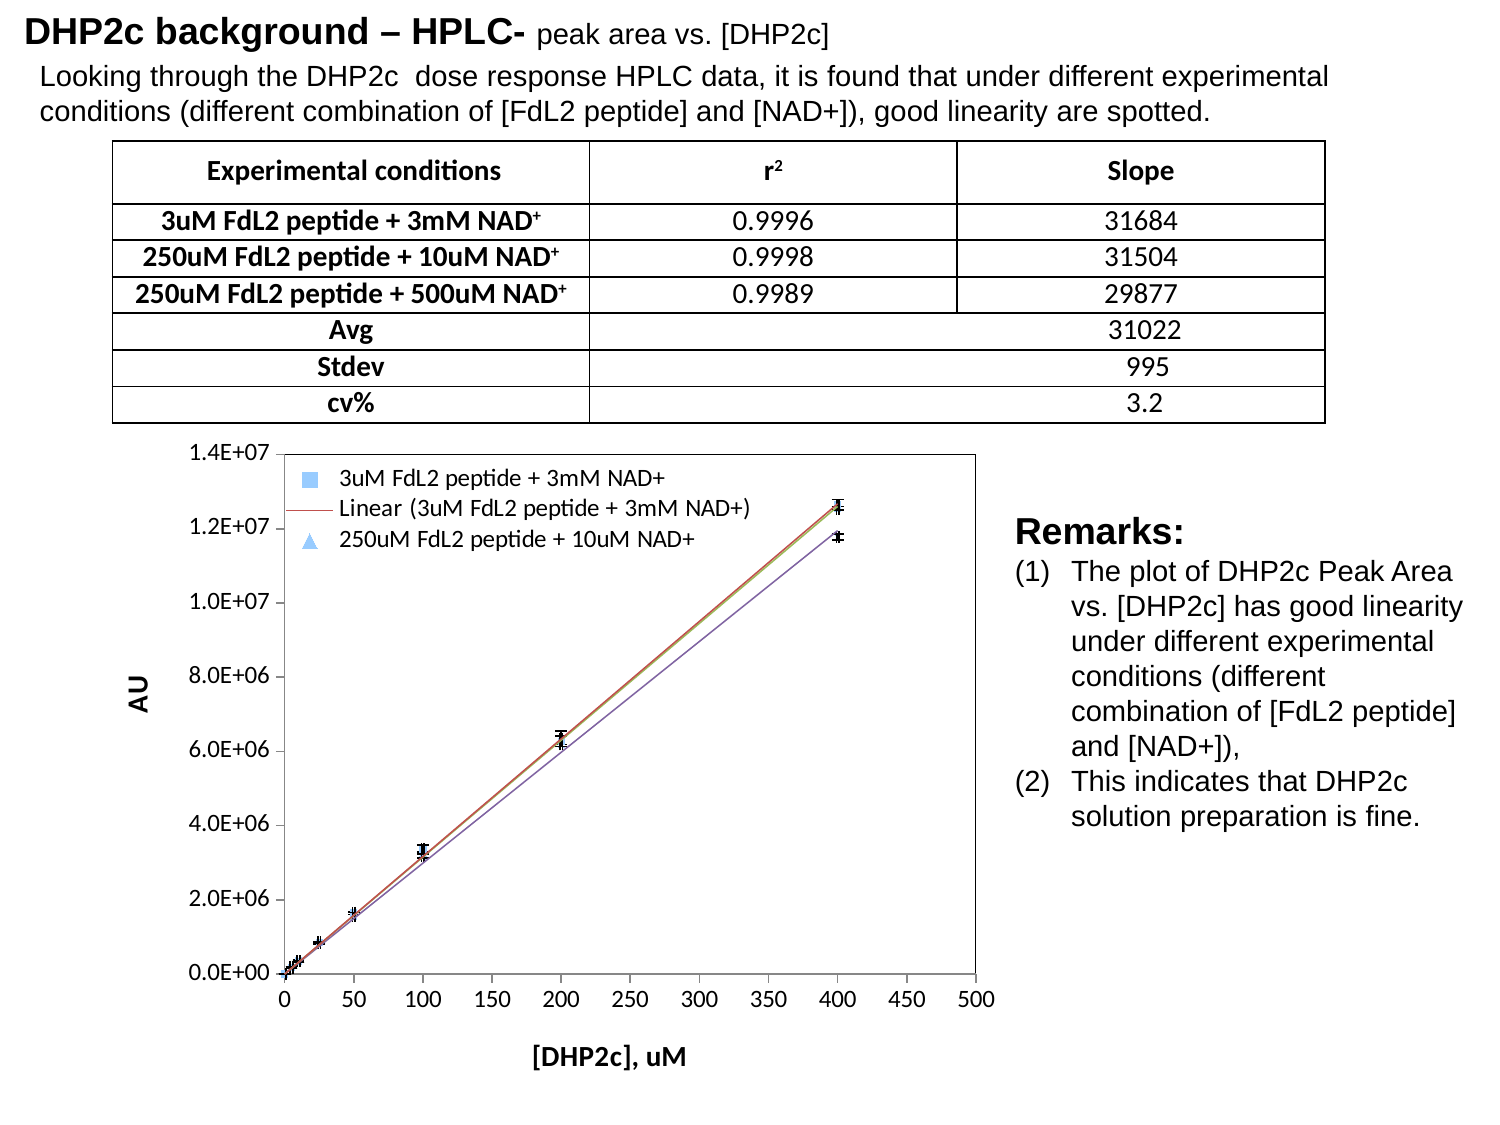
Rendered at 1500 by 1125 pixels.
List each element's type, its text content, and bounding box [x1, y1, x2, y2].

table_cell 31022 [590, 314, 1324, 349]
table_cell Avg [113, 314, 589, 349]
table_cell 0.9998 [590, 241, 956, 276]
table_cell 31684 [958, 205, 1324, 239]
table_cell 250uM FdL2 peptide + 500uM NAD+ [113, 278, 589, 312]
text_box Looking through the DHP2c dose response HPLC data, it is found that under different experimental conditions (different combination of [FdL2 peptide] and [NAD+]), good linearity are spotted. [24, 49, 1463, 135]
text_box Remarks: The plot of DHP2c Peak Area vs. [DHP2c] has good linearity under different experimental conditions (different combination of [FdL2 peptide] and [NAD+]), This indicates that DHP2c solution preparation is fine. [1016, 499, 1500, 875]
table_cell 31504 [958, 241, 1324, 276]
table_cell 0.9996 [590, 205, 956, 239]
table_header r2 [590, 142, 956, 203]
table_cell 0.9989 [590, 278, 956, 312]
table_cell 3.2 [590, 387, 1324, 422]
chart [112, 424, 1013, 1088]
text_box DHP2c background – HPLC- peak area vs. [DHP2c] [9, 0, 846, 60]
table_cell 250uM FdL2 peptide + 10uM NAD+ [113, 241, 589, 276]
table_cell cv% [113, 387, 589, 422]
table_header Experimental conditions [113, 142, 589, 203]
table_cell 995 [590, 351, 1324, 386]
table_cell Stdev [113, 351, 589, 386]
table_header Slope [958, 142, 1324, 203]
table_cell 3uM FdL2 peptide + 3mM NAD+ [113, 205, 589, 239]
table_cell 29877 [958, 278, 1324, 312]
